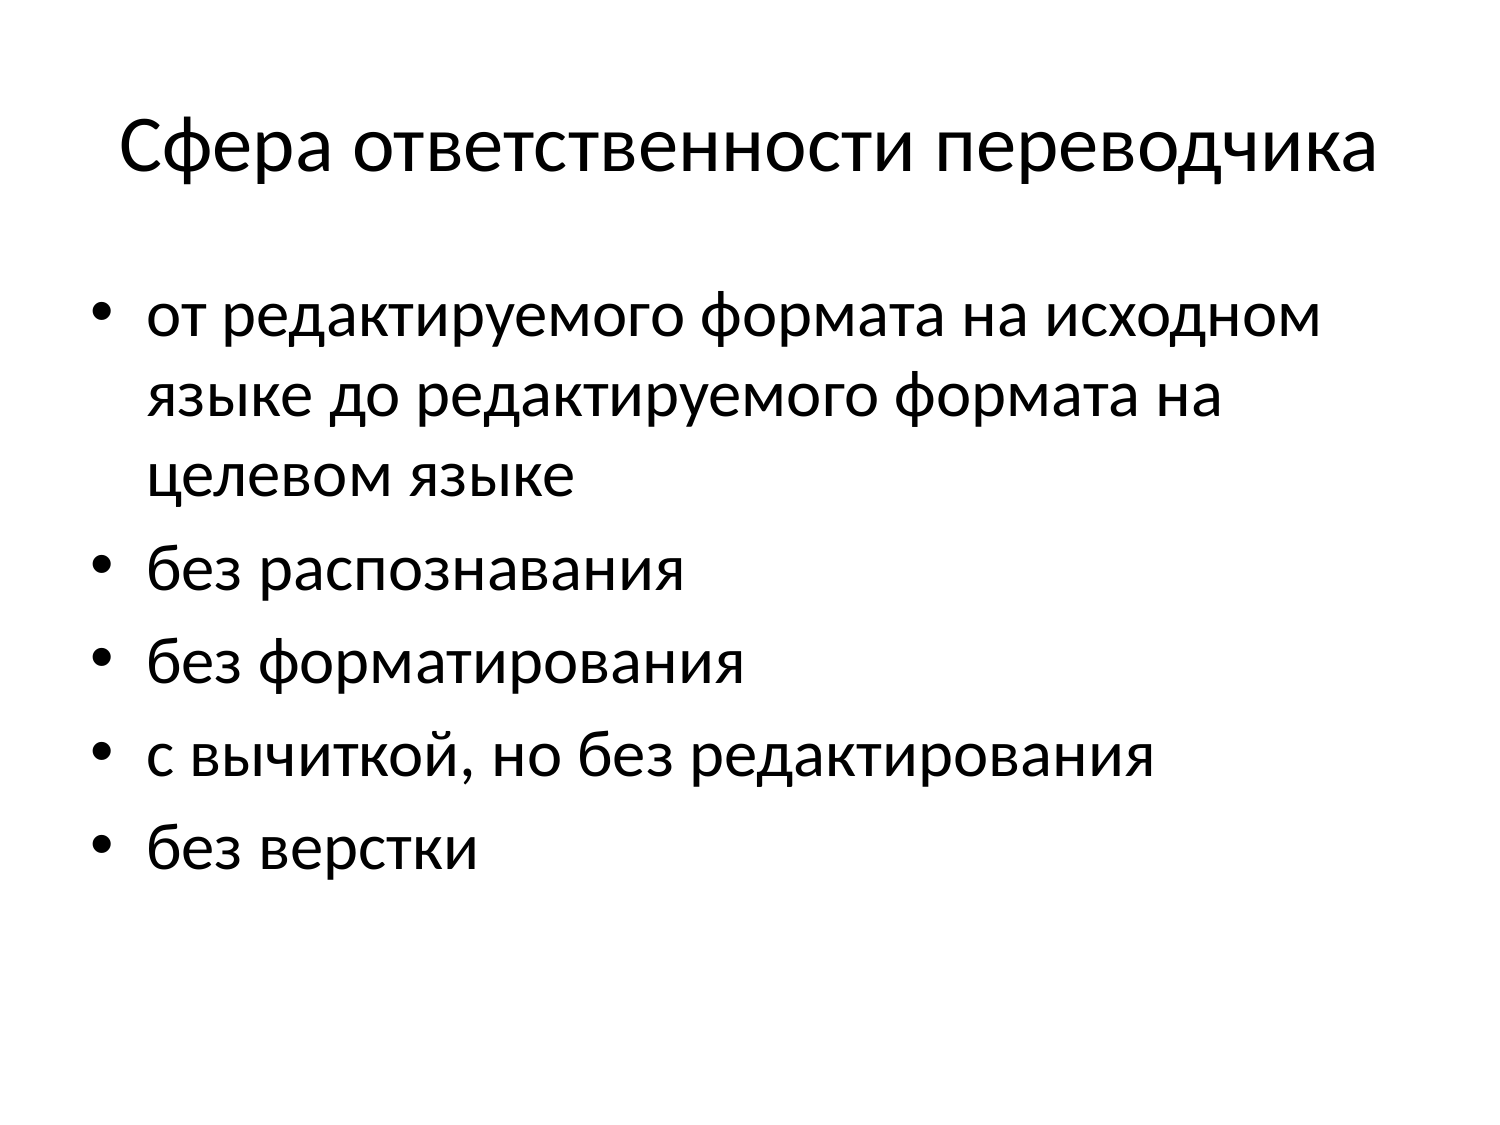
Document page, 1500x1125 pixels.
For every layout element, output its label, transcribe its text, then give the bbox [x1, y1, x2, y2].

title Сфера ответственности переводчика [75, 45, 1425, 233]
list от редактируемого формата на исходном языке до редактируемого формата на целевом языке без распознавания без форматирования с вычиткой, но без редактирования без верстки [75, 262, 1425, 1005]
